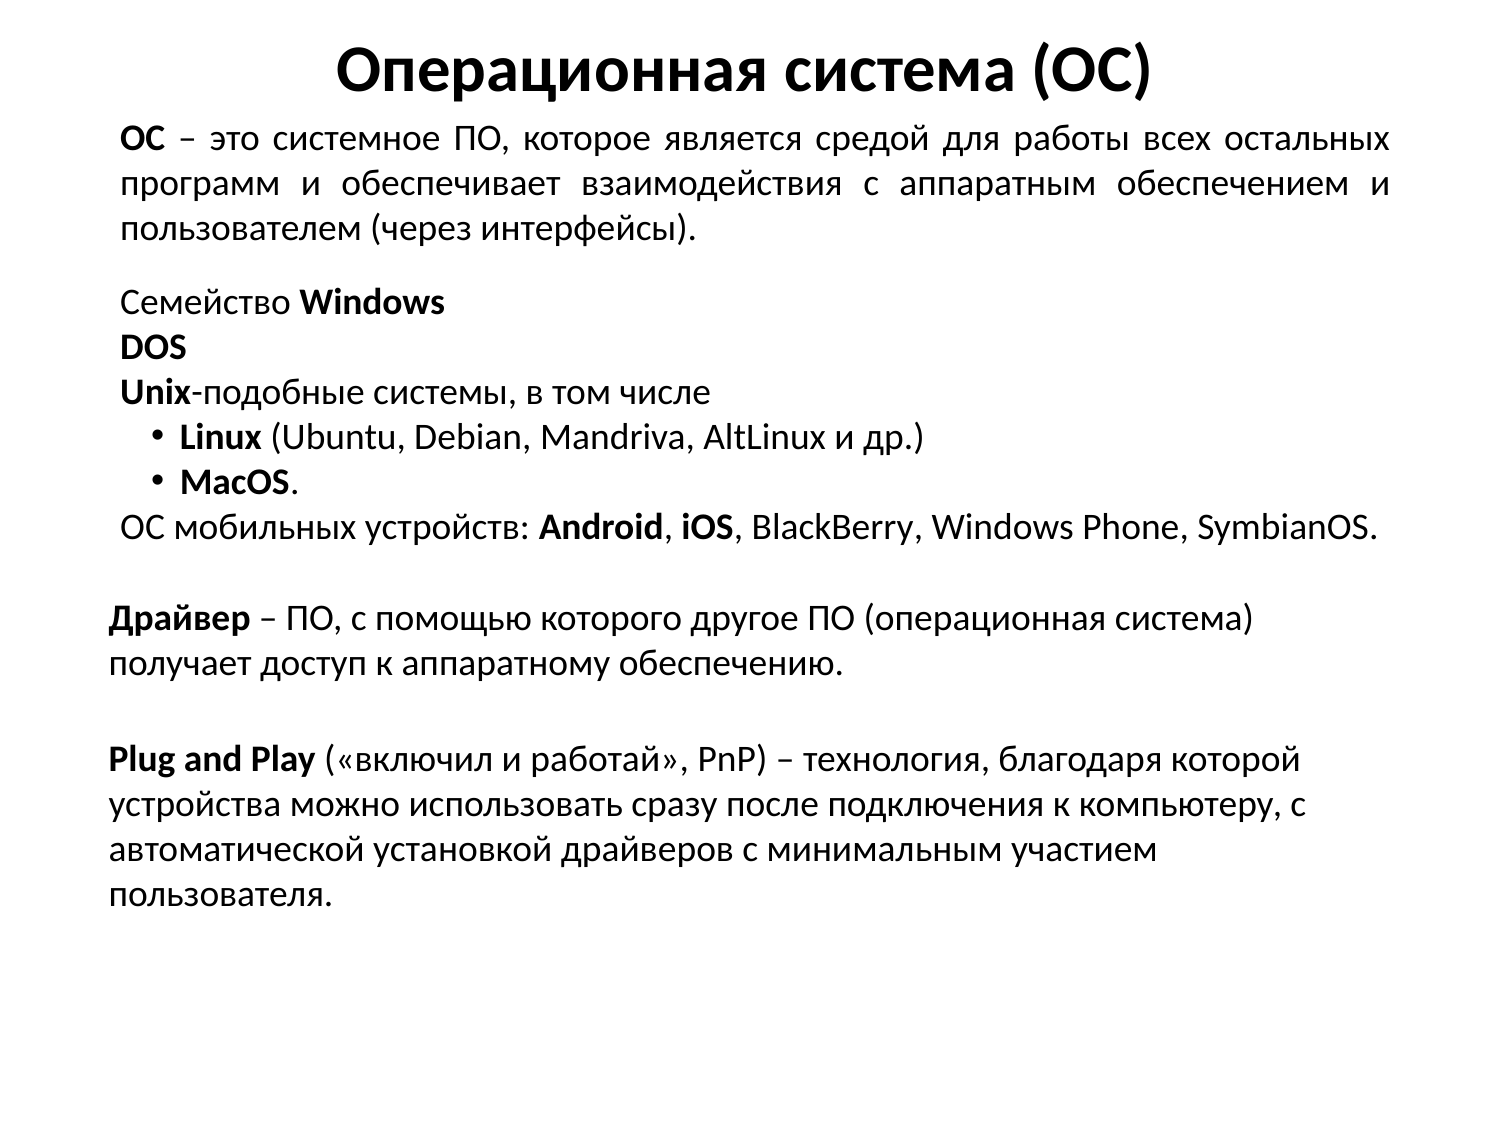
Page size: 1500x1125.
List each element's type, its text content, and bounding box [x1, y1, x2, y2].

text_box Семейство Windows DOS Unix-подобные системы, в том числе Linux (Ubuntu, Debian, Mandriva, AltLinux и др.) MacOS. ОС мобильных устройств: Android, iOS, BlackBerry, Windows Phone, SymbianOS. [105, 269, 1407, 555]
title Операционная система (ОС) [70, 0, 1421, 129]
text_box Plug and Play («включил и работай», PnP) – технология, благодаря которой устройства можно использовать сразу после подключения к компьютеру, с автоматической установкой драйверов с минимальным участием пользователя. [93, 726, 1407, 922]
text_box ОС – это системное ПО, которое является средой для работы всех остальных программ и обеспечивает взаимодействия с аппаратным обеспечением и пользователем (через интерфейсы). [105, 105, 1407, 256]
text_box Драйвер – ПО, с помощью которого другое ПО (операционная система) получает доступ к аппаратному обеспечению. [93, 585, 1407, 691]
